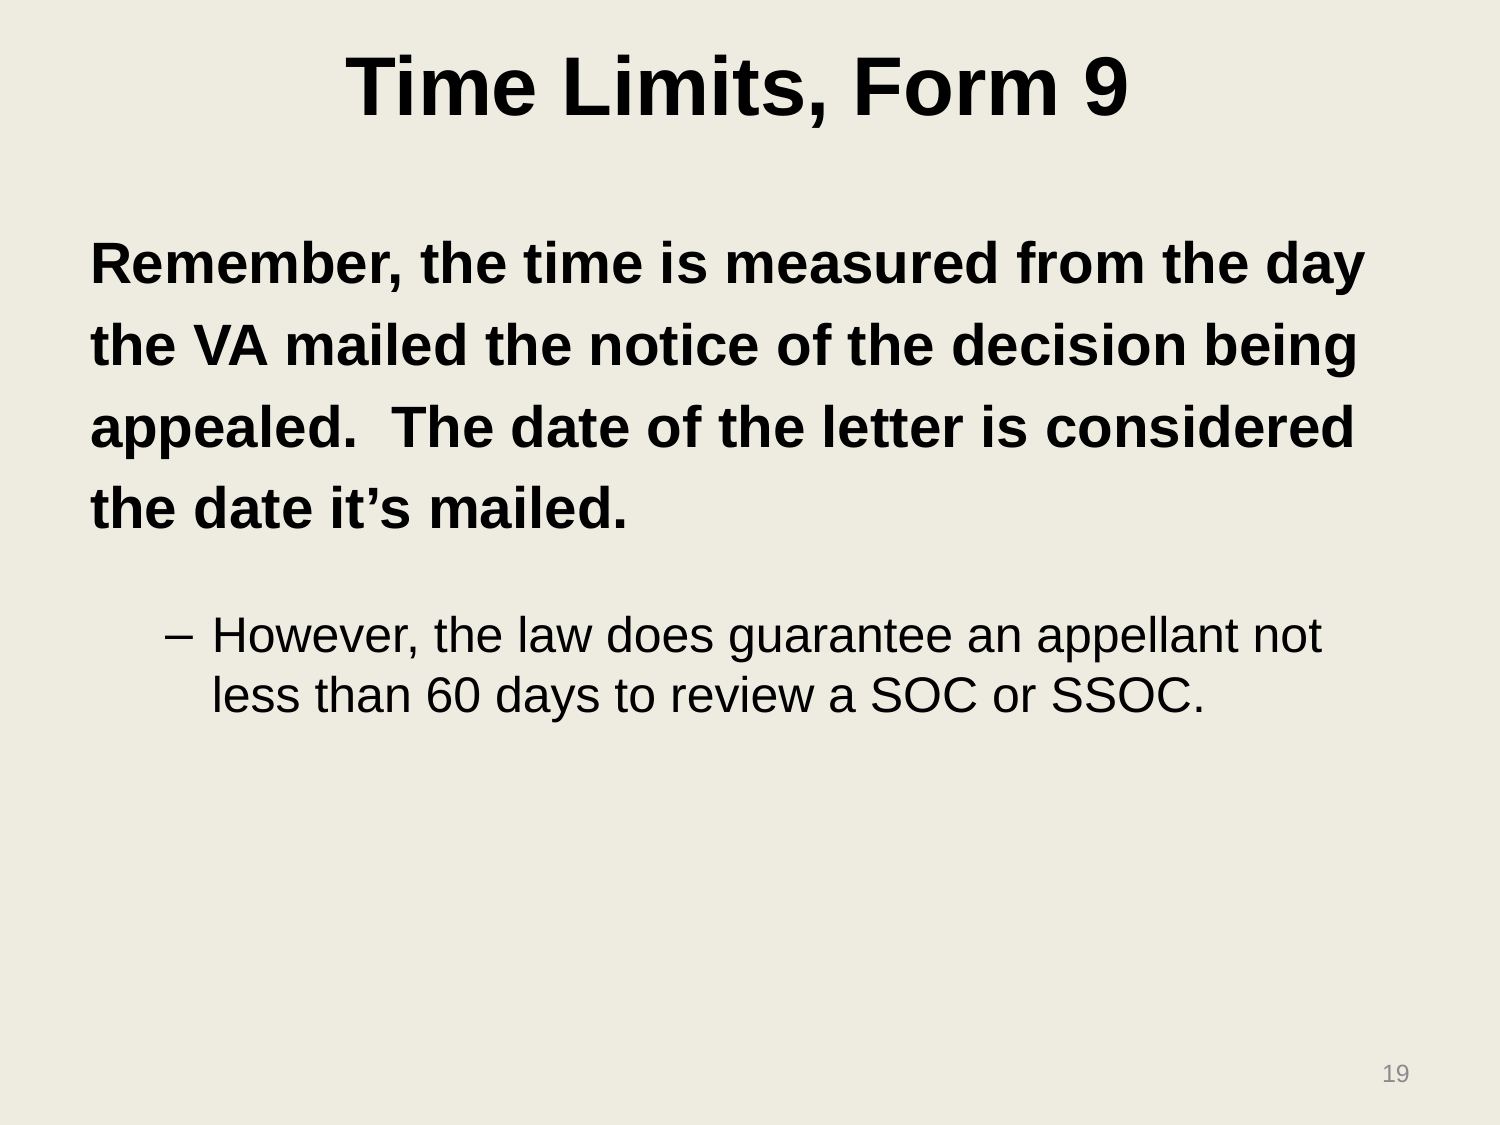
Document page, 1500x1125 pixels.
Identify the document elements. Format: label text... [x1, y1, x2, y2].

slide_number 19 [1074, 1042, 1425, 1103]
list Time Limits, Form 9 Remember, the time is measured from the day the VA mailed the notice of the decision being appealed. The date of the letter is considered the date it’s mailed. However, the law does guarantee an appellant not less than 60 days to review a SOC or SSOC. [75, 24, 1425, 1005]
